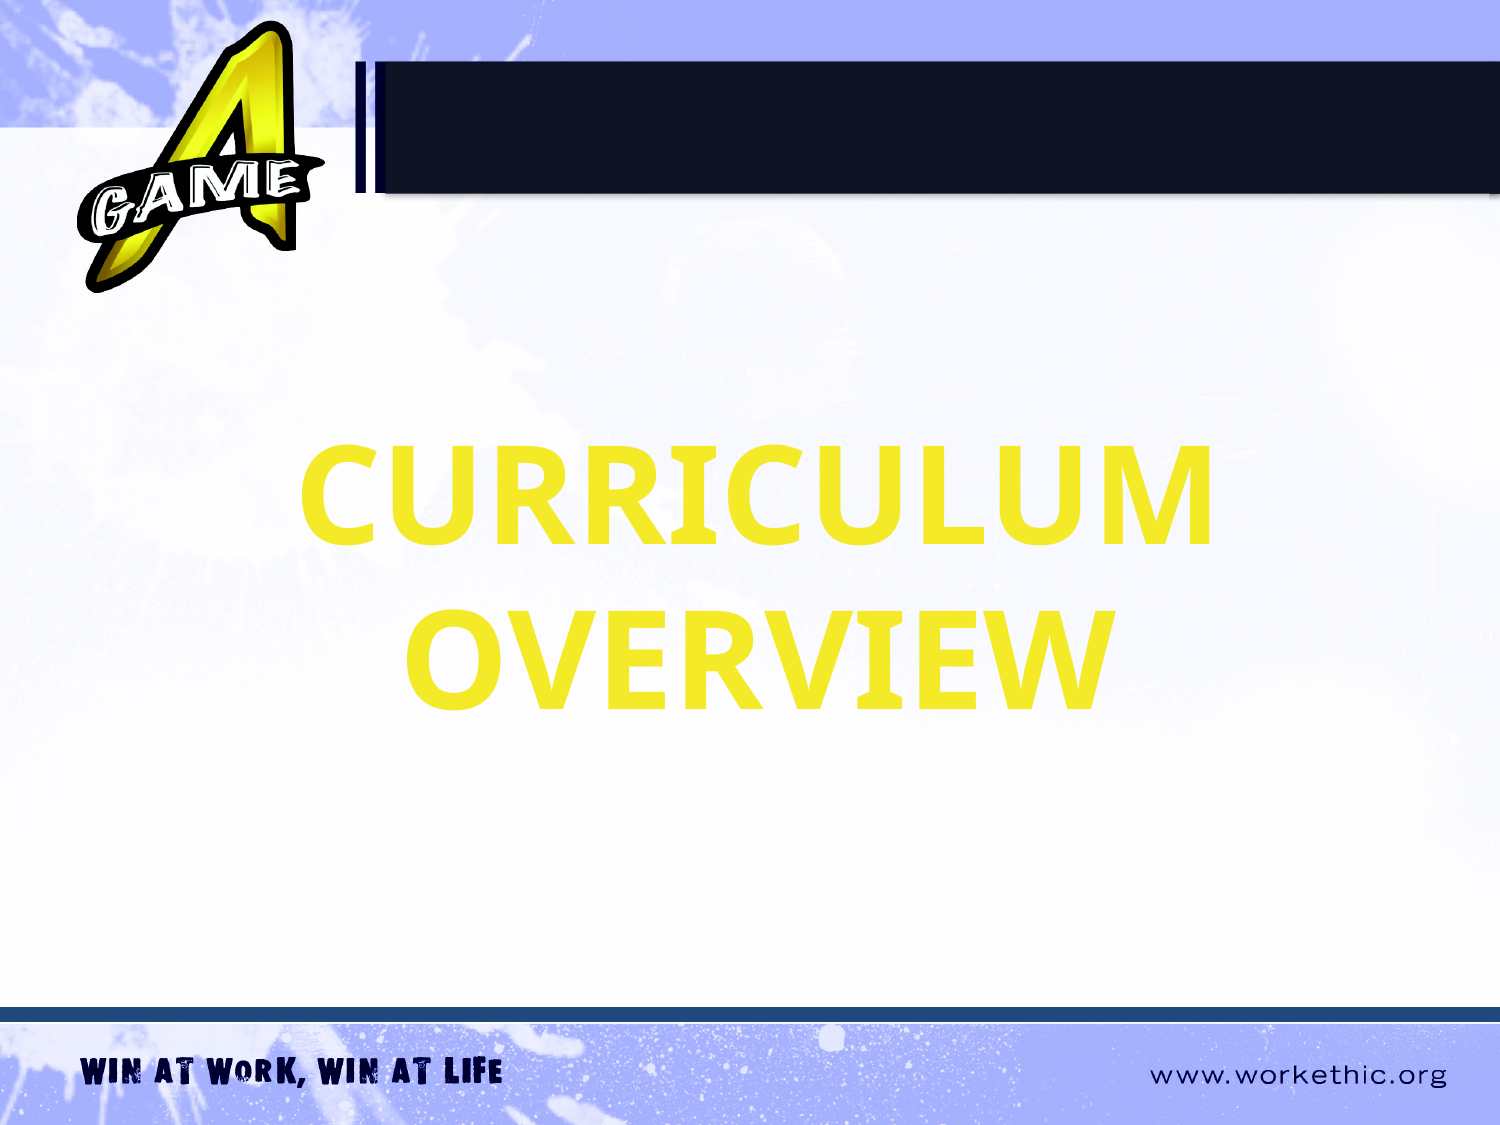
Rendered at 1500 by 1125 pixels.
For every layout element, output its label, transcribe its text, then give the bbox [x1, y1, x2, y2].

text_box CURRICULUM OVERVIEW [62, 399, 1455, 745]
picture [0, 0, 1500, 1007]
picture [0, 1022, 1500, 1125]
